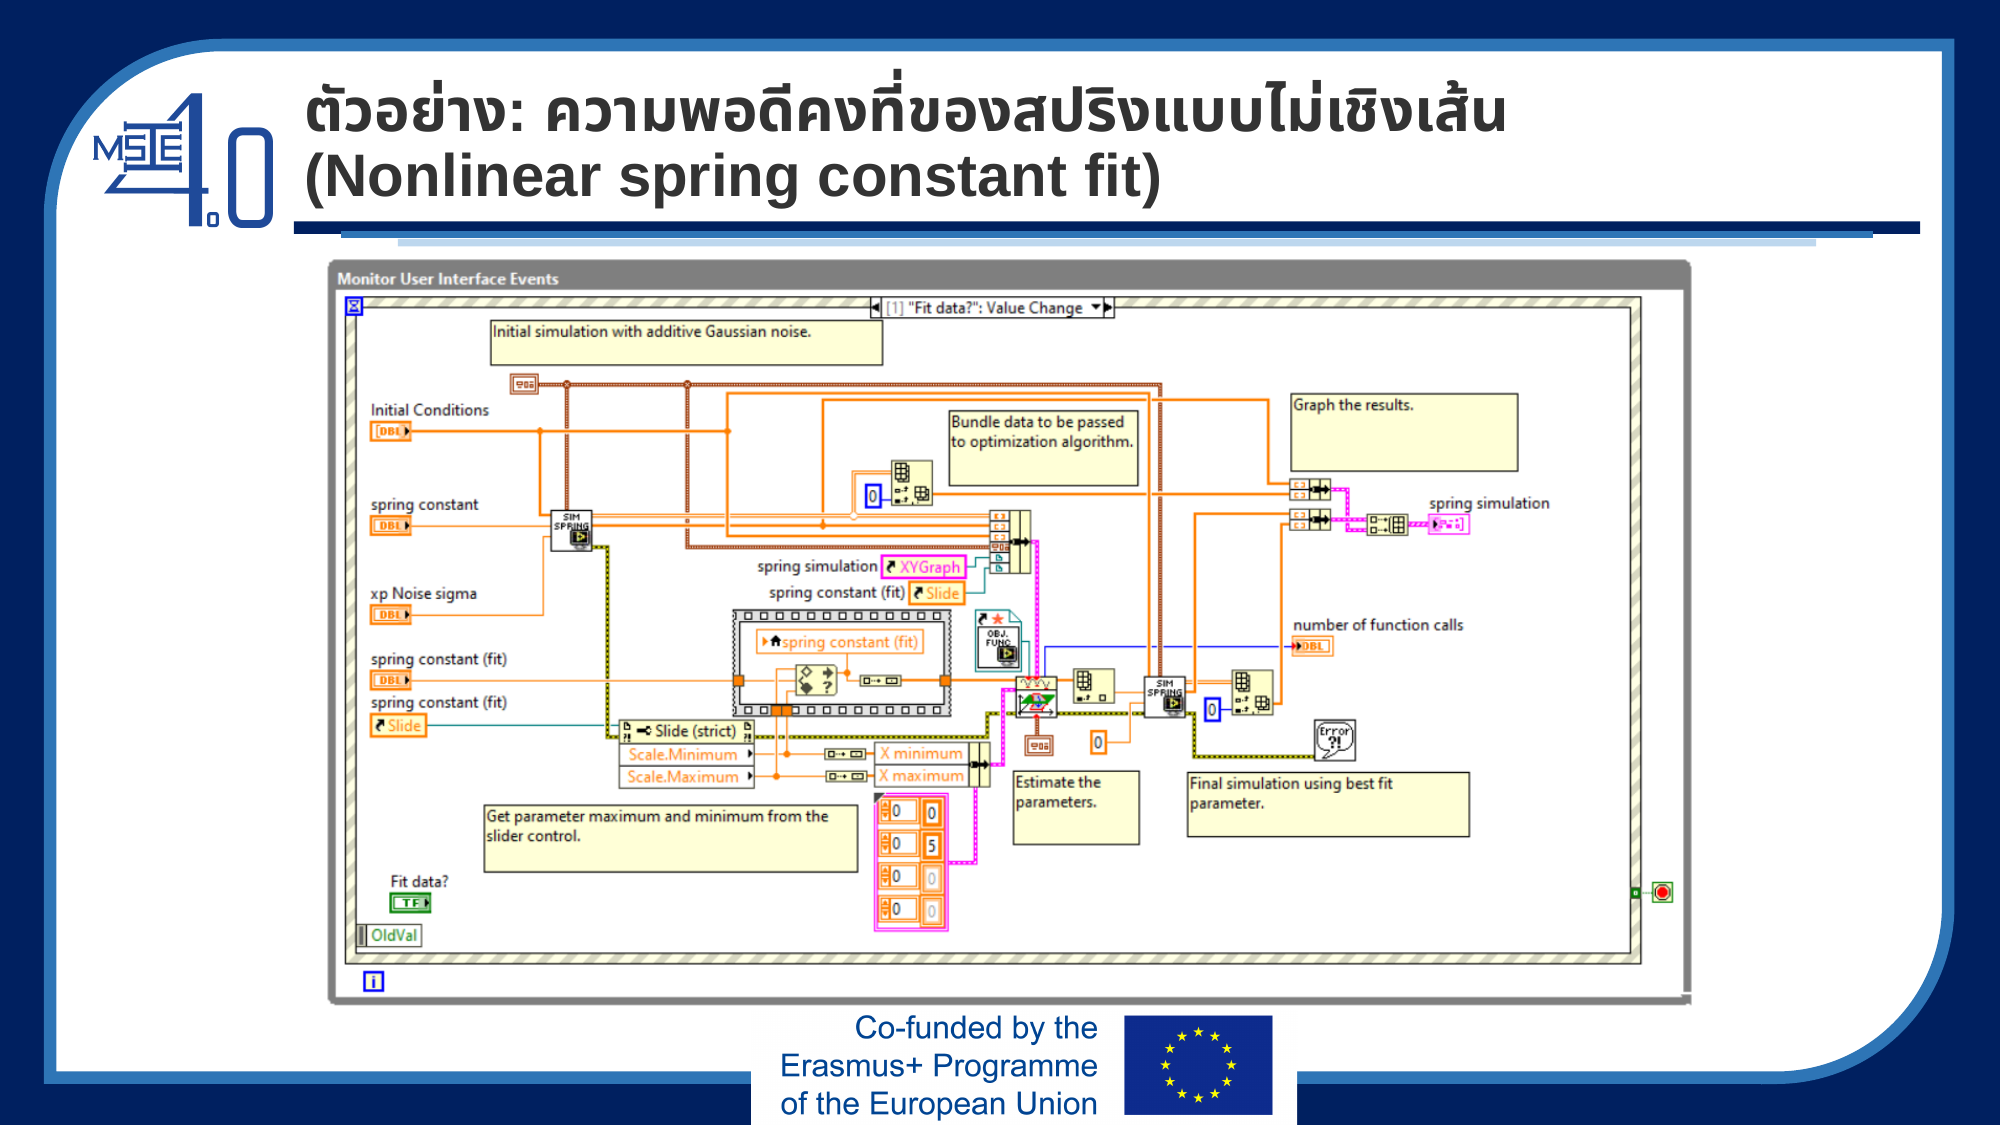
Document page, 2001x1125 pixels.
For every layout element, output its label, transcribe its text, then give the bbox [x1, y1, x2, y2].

title ตัวอย่าง: ความพอดีคงที่ของสปริงแบบไม่เชิงเส้น (Nonlinear spring constant fit) [289, 71, 1916, 218]
picture [320, 251, 1700, 1125]
